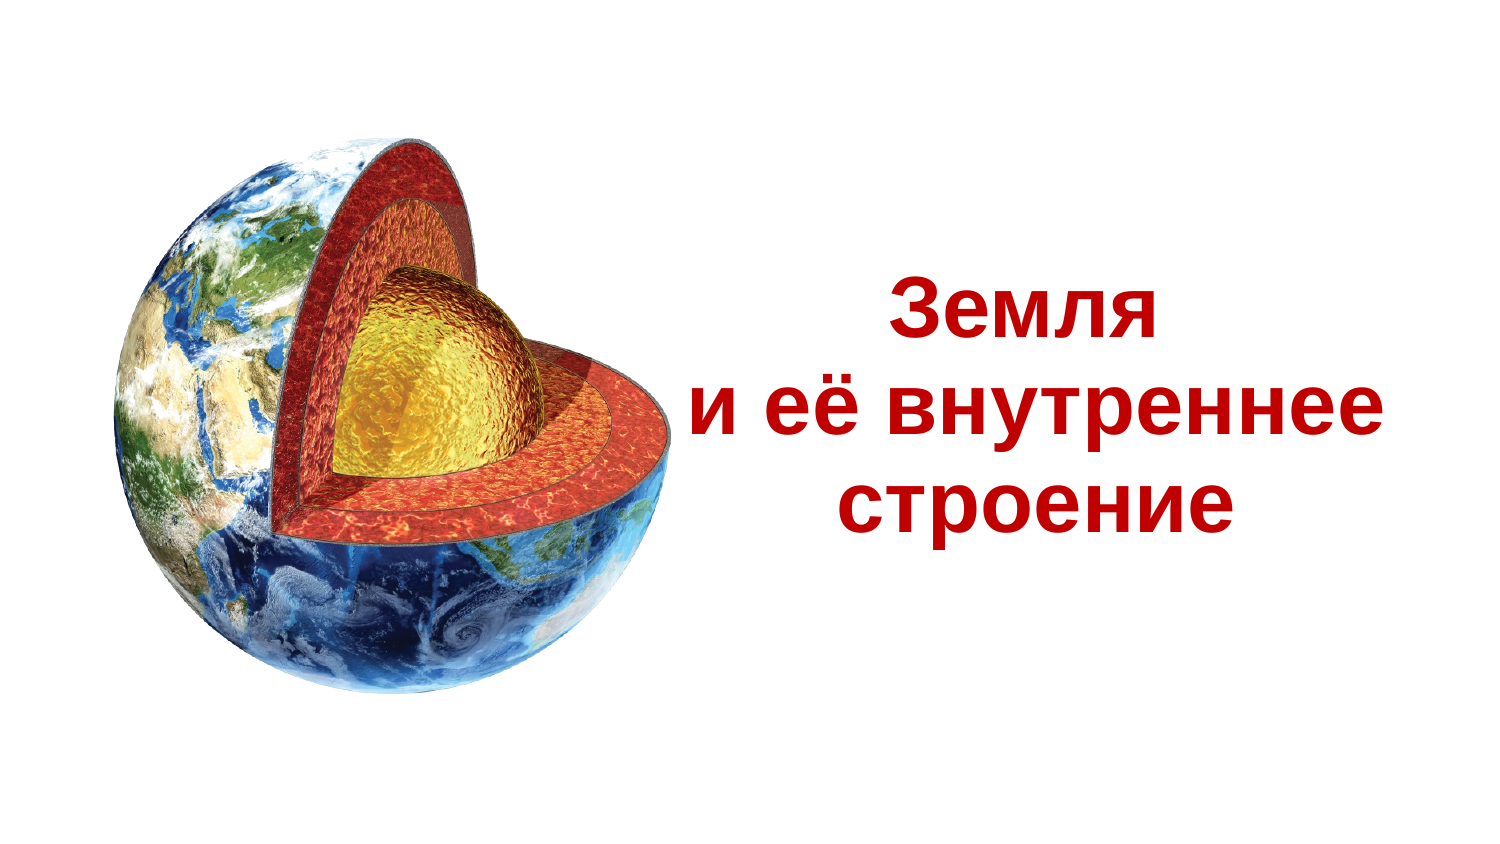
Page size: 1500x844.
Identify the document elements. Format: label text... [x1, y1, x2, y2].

text_box Земля и её внутреннее строение [719, 209, 1412, 601]
picture [64, 90, 715, 741]
